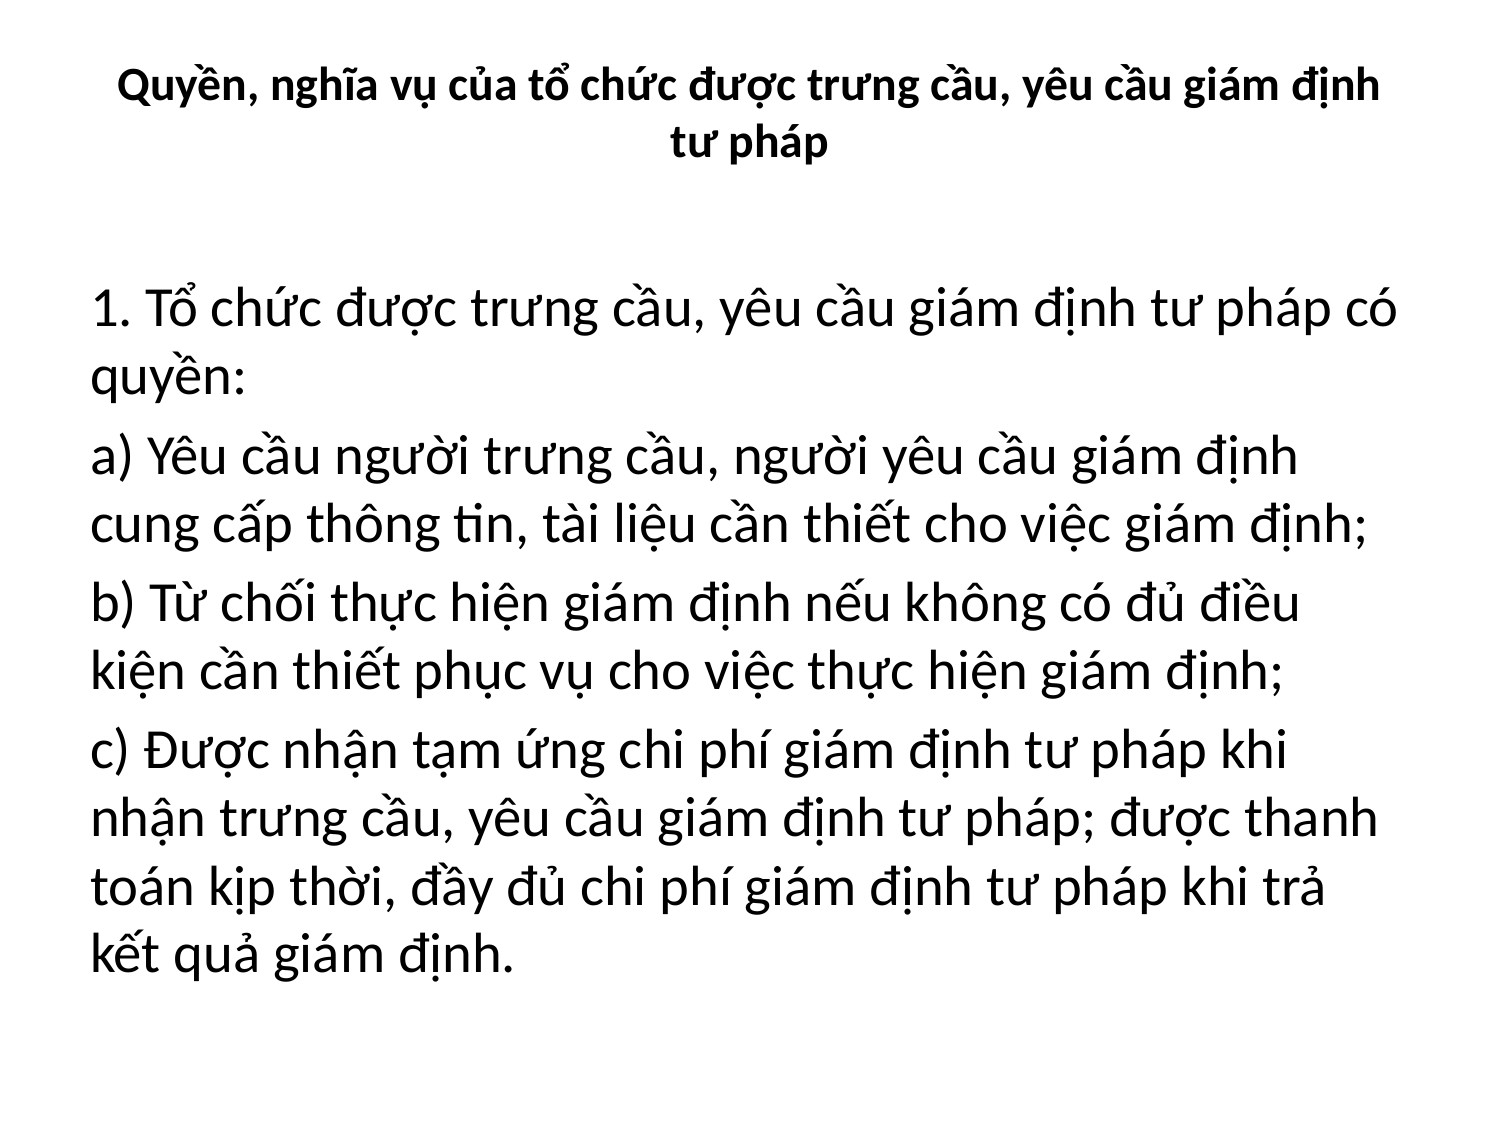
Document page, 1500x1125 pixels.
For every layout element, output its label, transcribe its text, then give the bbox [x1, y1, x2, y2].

list 1. Tổ chức được trưng cầu, yêu cầu giám định tư pháp có quyền: a) Yêu cầu người trưng cầu, người yêu cầu giám định cung cấp thông tin, tài liệu cần thiết cho việc giám định; b) Từ chối thực hiện giám định nếu không có đủ điều kiện cần thiết phục vụ cho việc thực hiện giám định; c) Được nhận tạm ứng chi phí giám định tư pháp khi nhận trưng cầu, yêu cầu giám định tư pháp; được thanh toán kịp thời, đầy đủ chi phí giám định tư pháp khi trả kết quả giám định. [75, 262, 1425, 1005]
title Quyền, nghĩa vụ của tổ chức được trưng cầu, yêu cầu giám định tư pháp [75, 45, 1425, 233]
